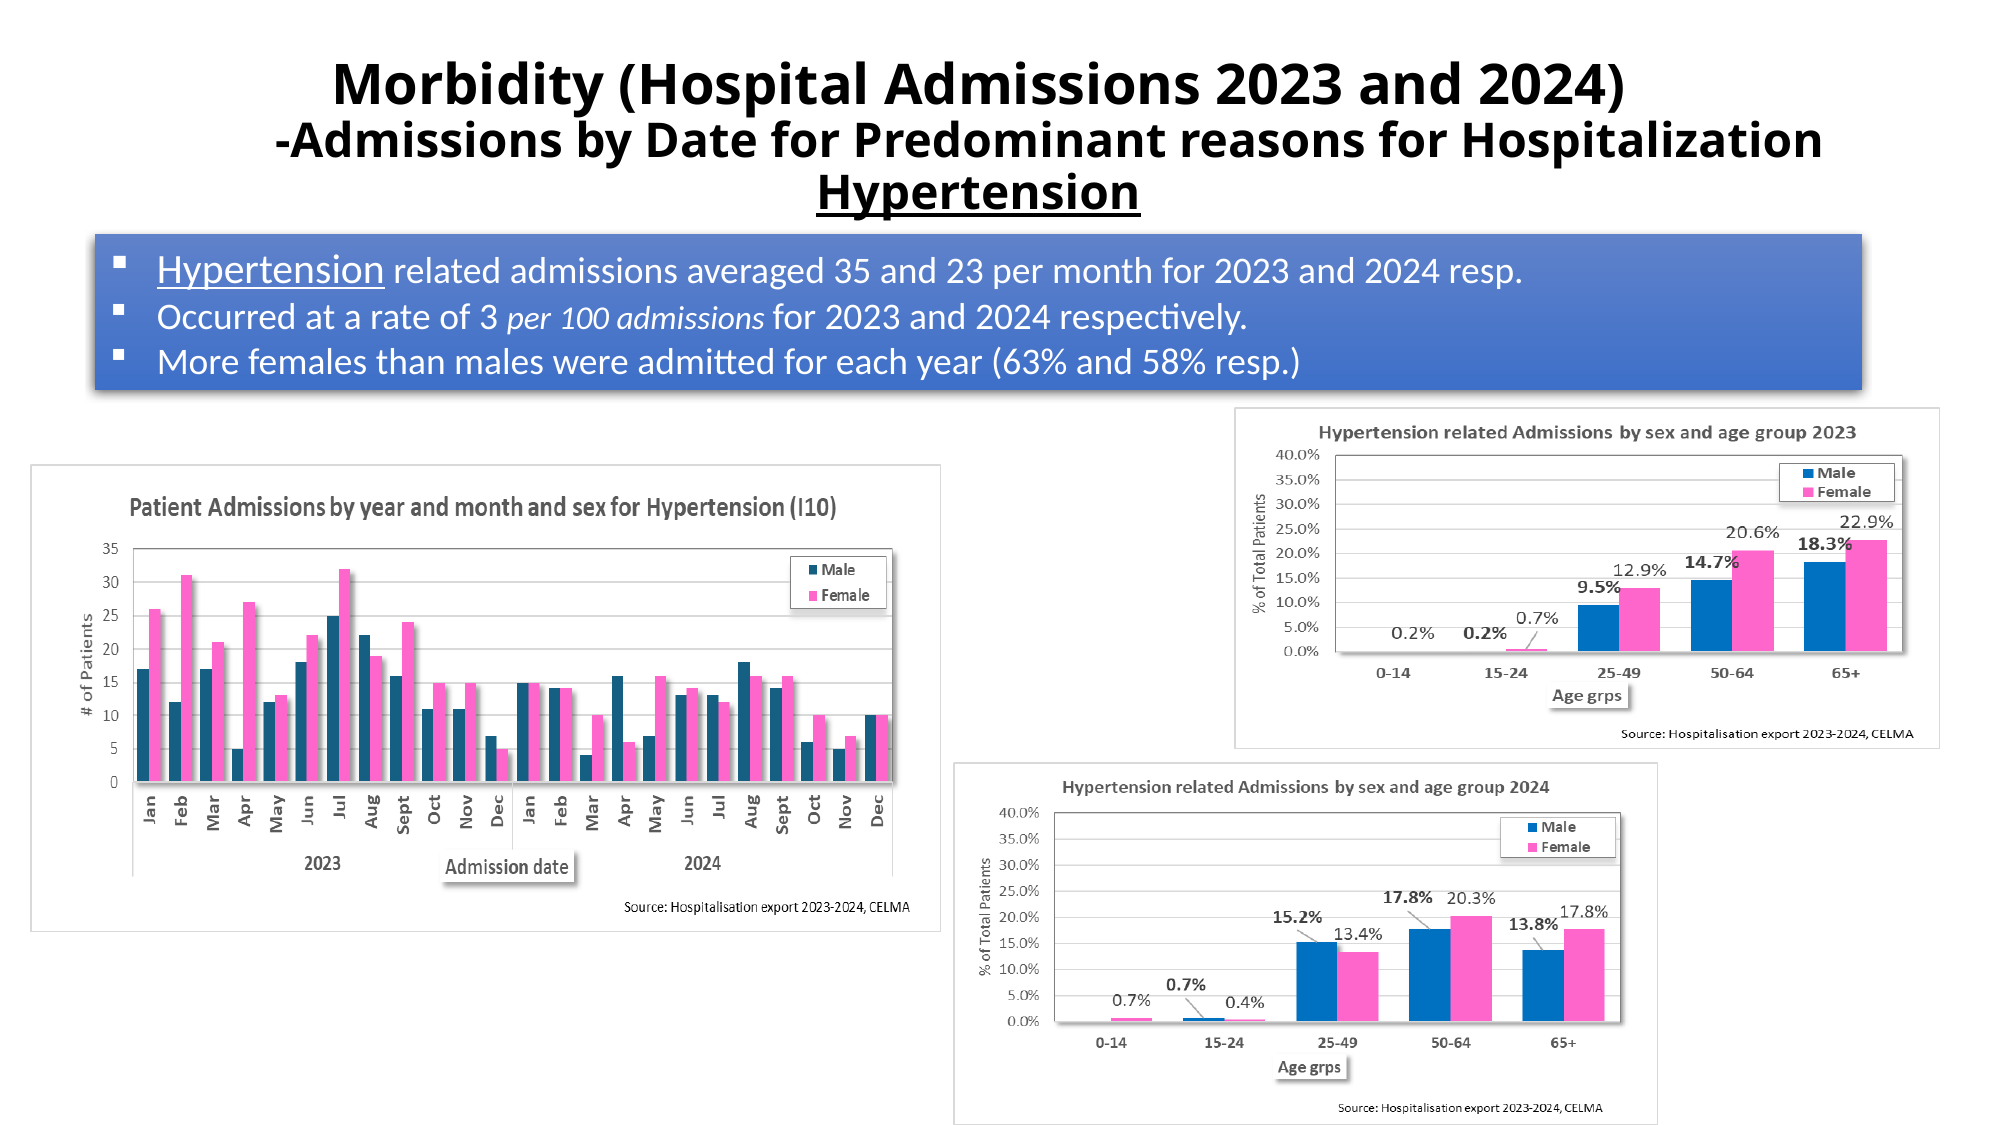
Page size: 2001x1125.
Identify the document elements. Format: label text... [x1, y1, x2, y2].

text_box Morbidity (Hospital Admissions 2023 and 2024) -Admissions by Date for Predominant reasons for Hospitalization Hypertension [115, 41, 1841, 235]
picture [1234, 407, 1940, 749]
picture [953, 762, 1658, 1125]
text_box Hypertension related admissions averaged 35 and 23 per month for 2023 and 2024 resp. Occurred at a rate of 3 per 100 admissions for 2023 and 2024 respectively. More females than males were admitted for each year (63% and 58% resp.) [95, 234, 1862, 390]
picture [30, 464, 941, 932]
